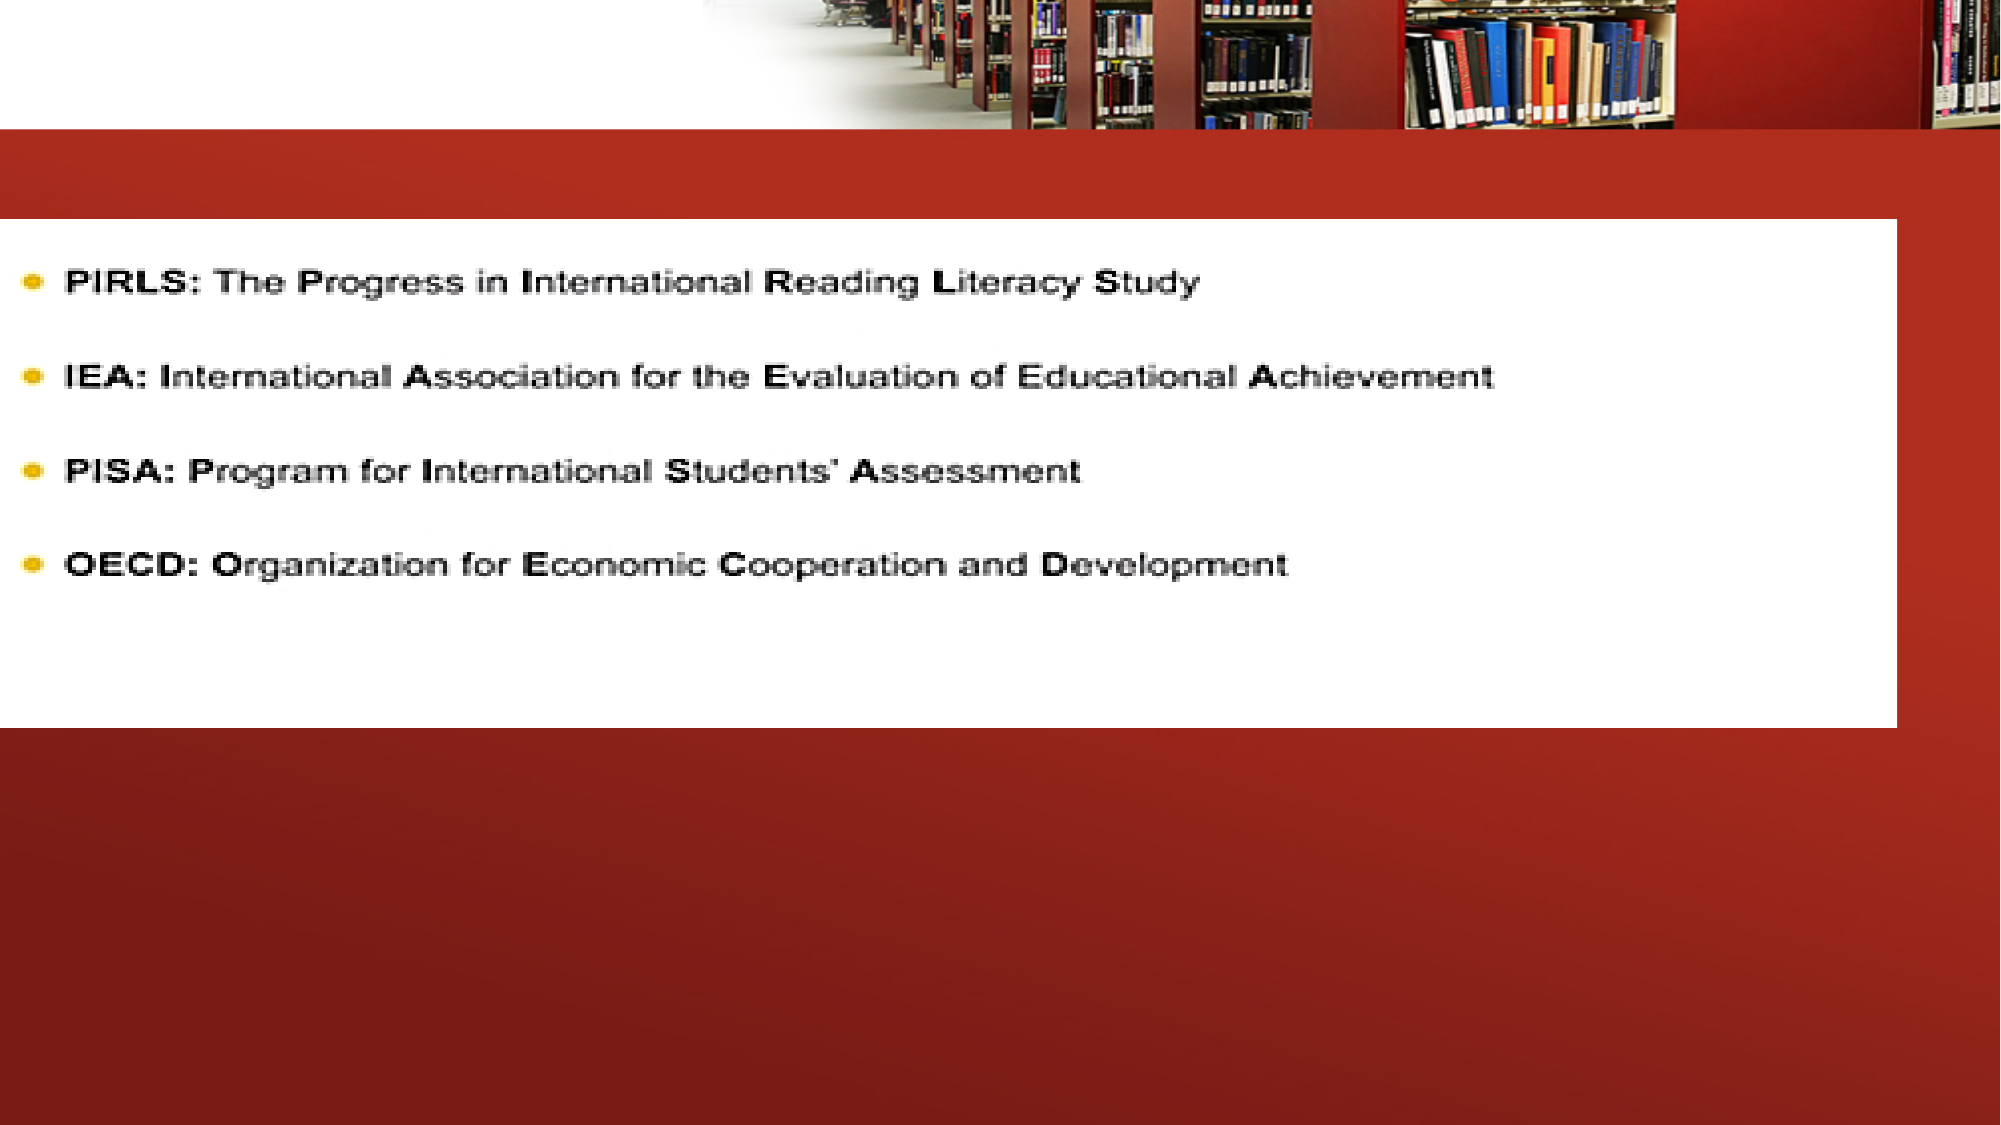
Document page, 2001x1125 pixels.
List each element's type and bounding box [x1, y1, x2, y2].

picture [0, 0, 2001, 1125]
list [0, 219, 1898, 729]
